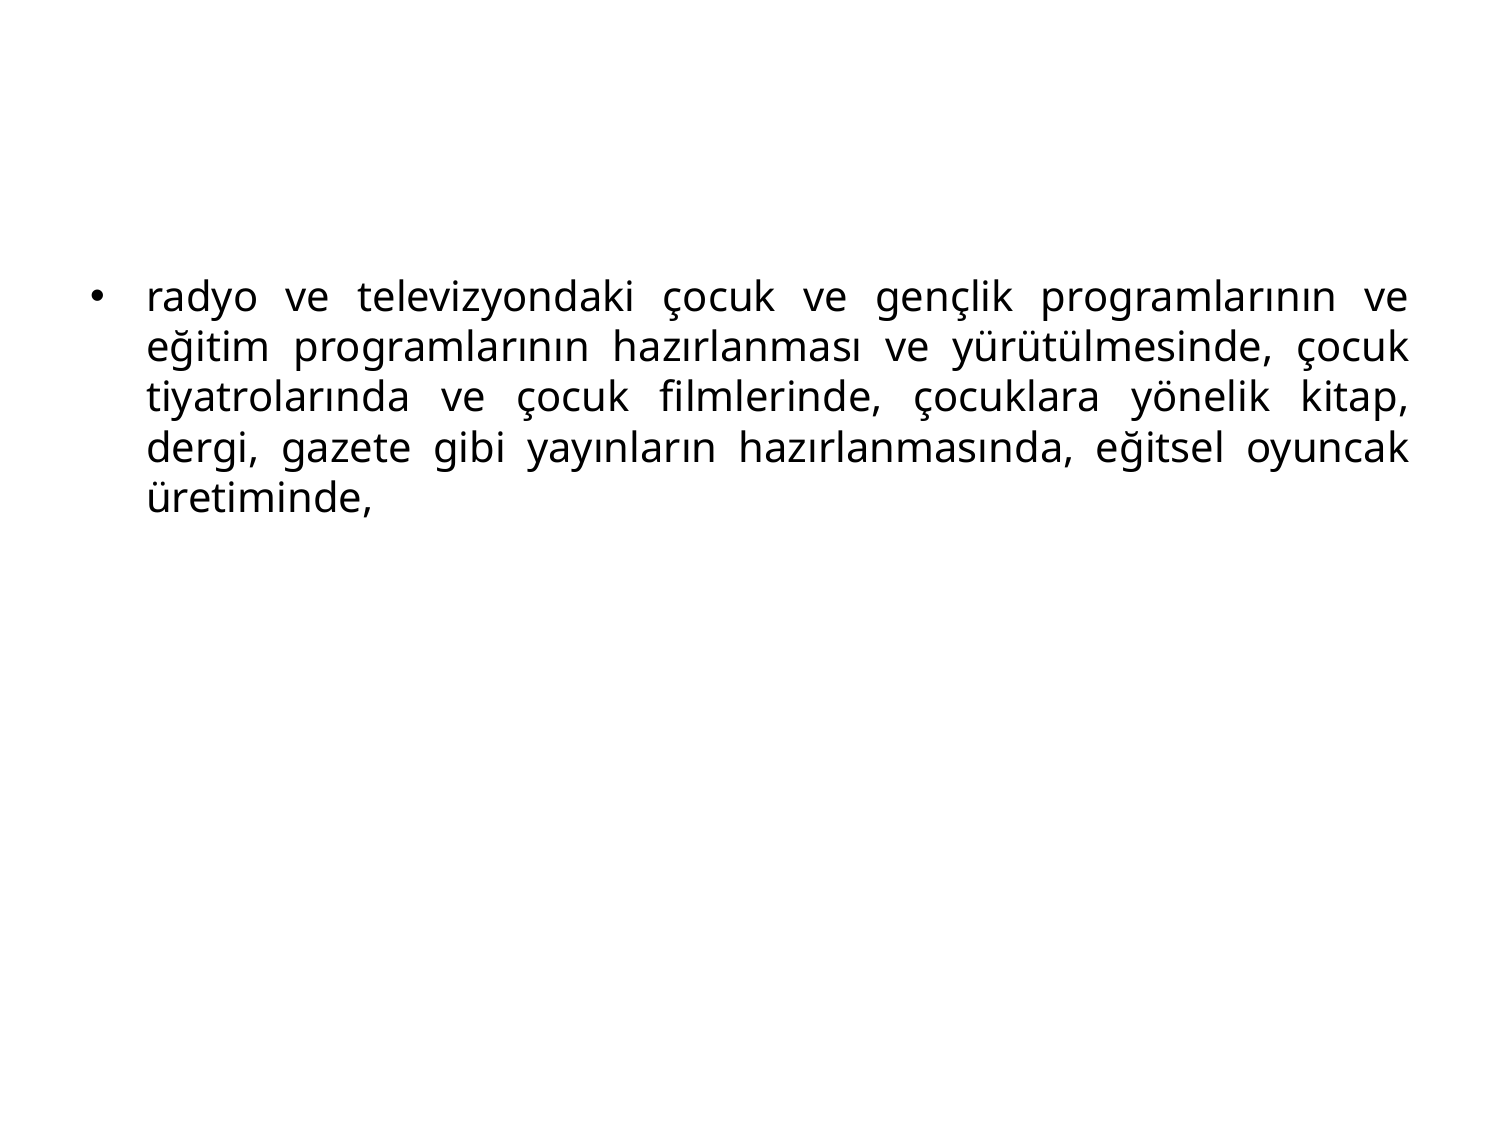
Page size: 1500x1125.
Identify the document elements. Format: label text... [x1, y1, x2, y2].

list radyo ve televizyondaki çocuk ve gençlik programlarının ve eğitim programlarının hazırlanması ve yürütülmesinde, çocuk tiyatrolarında ve çocuk filmlerinde, çocuklara yönelik kitap, dergi, gazete gibi yayınların hazırlanmasında, eğitsel oyuncak üretiminde, [75, 262, 1425, 1005]
